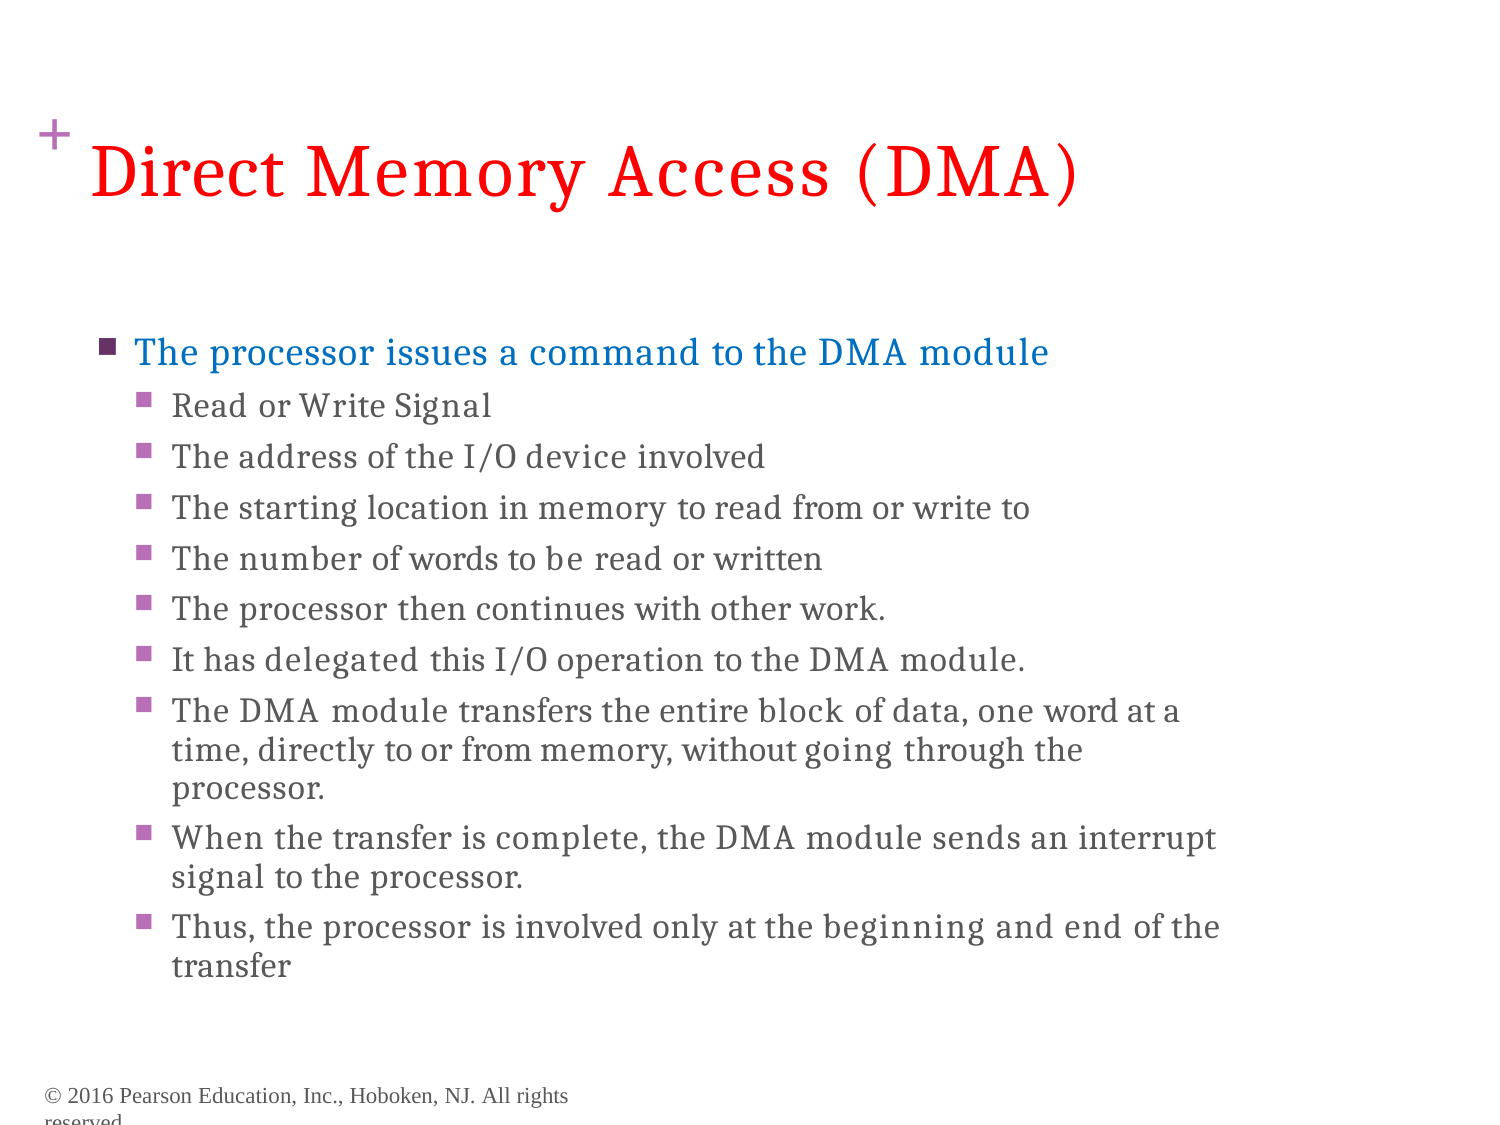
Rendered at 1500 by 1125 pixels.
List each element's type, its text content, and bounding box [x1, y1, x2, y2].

footer © 2016 Pearson Education, Inc., Hoboken, NJ. All rights reserved. [42, 1080, 659, 1125]
text_box The processor issues a command to the DMA module Read or Write Signal The address of the I/O device involved The starting location in memory to read from or write to The number of words to be read or written The processor then continues with other work. It has delegated this I/O operation to the DMA module. The DMA module transfers the entire block of data, one word at a time, directly to or from memory, without going through the processor. When the transfer is complete, the DMA module sends an interrupt signal to the processor. Thus, the processor is involved only at the beginning and end of the transfer [94, 314, 1271, 985]
title + Direct Memory Access (DMA) [30, 82, 1131, 273]
